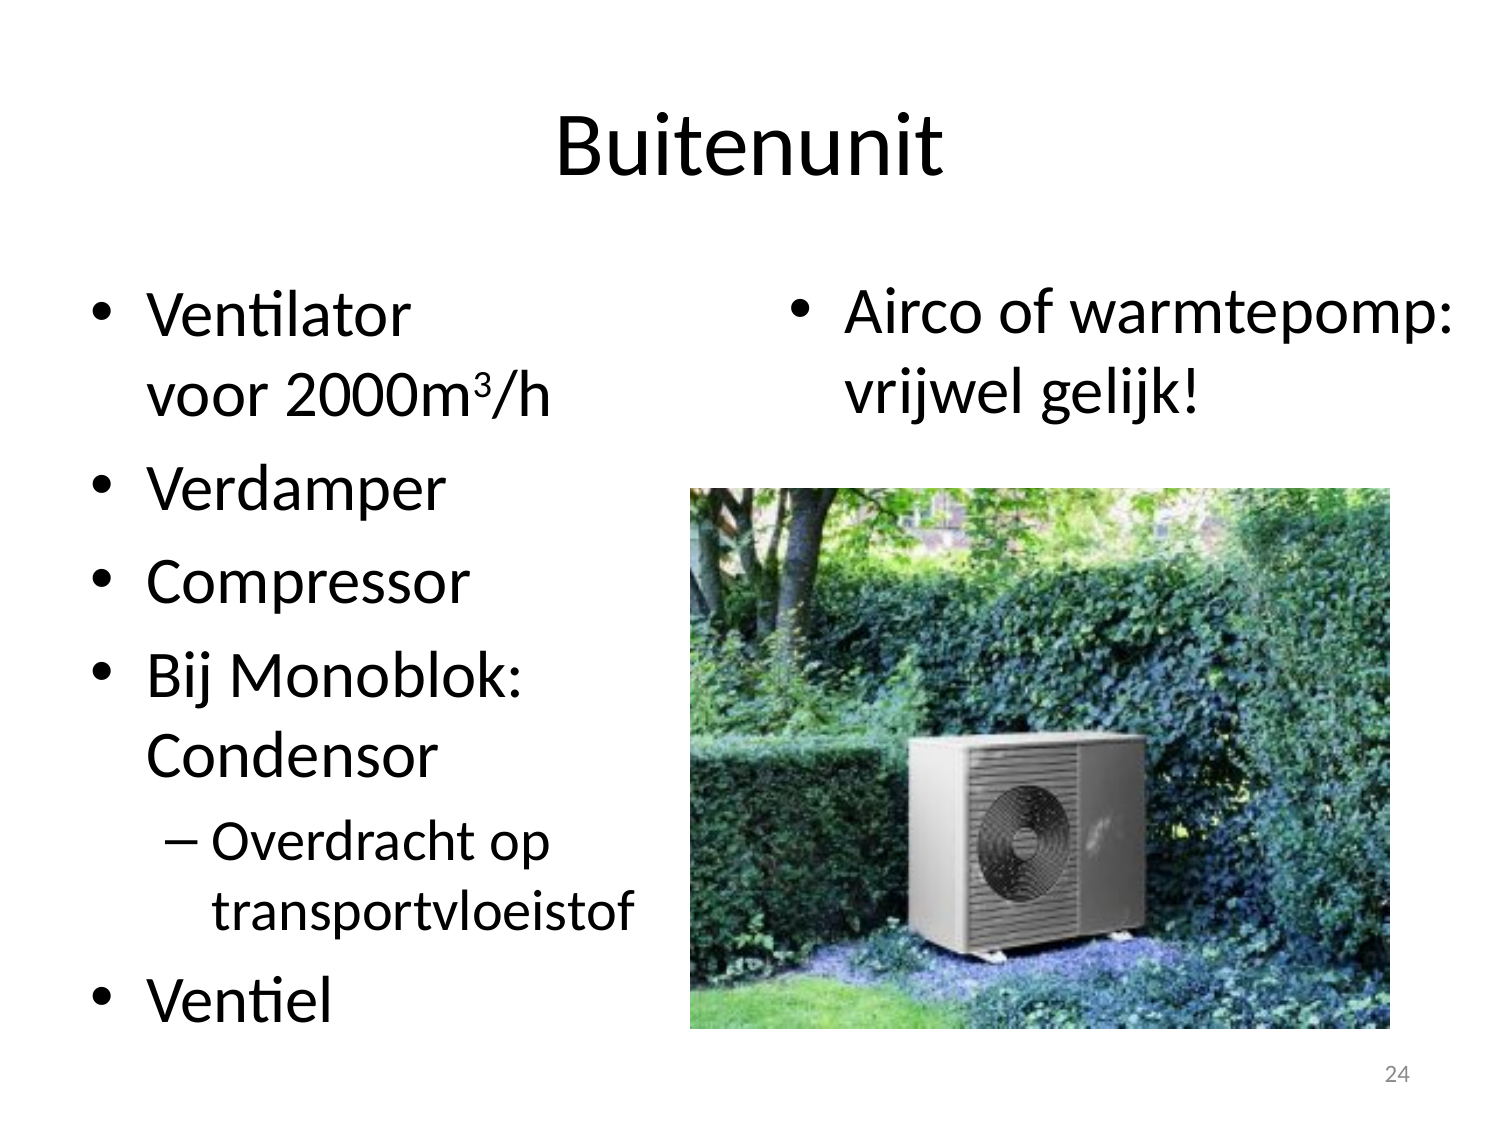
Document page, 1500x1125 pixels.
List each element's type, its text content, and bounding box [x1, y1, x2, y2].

title Buitenunit [75, 45, 1425, 233]
picture [690, 488, 1390, 1030]
text_box Airco of warmtepomp: vrijwel gelijk! [773, 259, 1473, 1002]
list Ventilator voor 2000m3/h Verdamper Compressor Bij Monoblok: Condensor Overdracht op transportvloeistof Ventiel [75, 262, 774, 1103]
slide_number 24 [1074, 1042, 1425, 1103]
